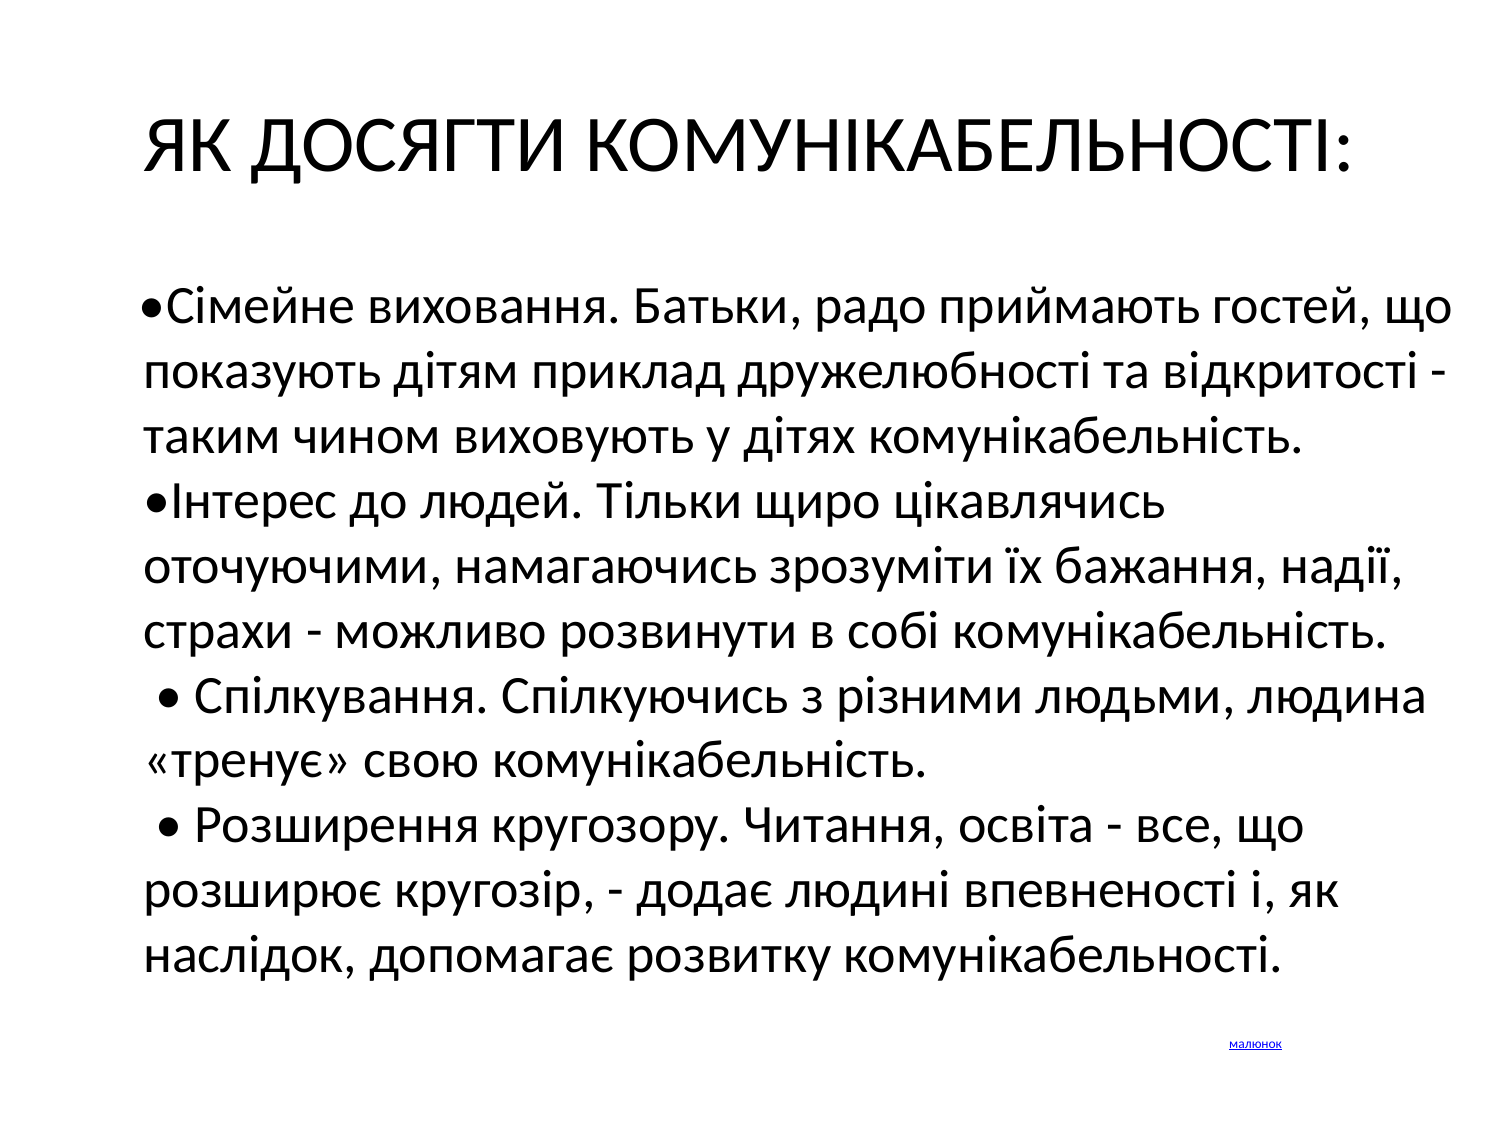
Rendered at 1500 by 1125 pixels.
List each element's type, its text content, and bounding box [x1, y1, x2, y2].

title ЯК ДОСЯГТИ КОМУНІКАБЕЛЬНОСТІ: [75, 45, 1425, 233]
list •Сімейне виховання. Батьки, радо приймають гостей, що показують дітям приклад дружелюбності та відкритості - таким чином виховують у дітях комунікабельність. •Інтерес до людей. Тільки щиро цікавлячись оточуючими, намагаючись зрозуміти їх бажання, надії, страхи - можливо розвинути в собі комунікабельність. • Спілкування. Спілкуючись з різними людьми, людина «тренує» свою комунікабельність. • Розширення кругозору. Читання, освіта - все, що розширює кругозір, - додає людині впевненості і, як наслідок, допомагає розвитку комунікабельності. малюнок [75, 262, 1477, 1102]
